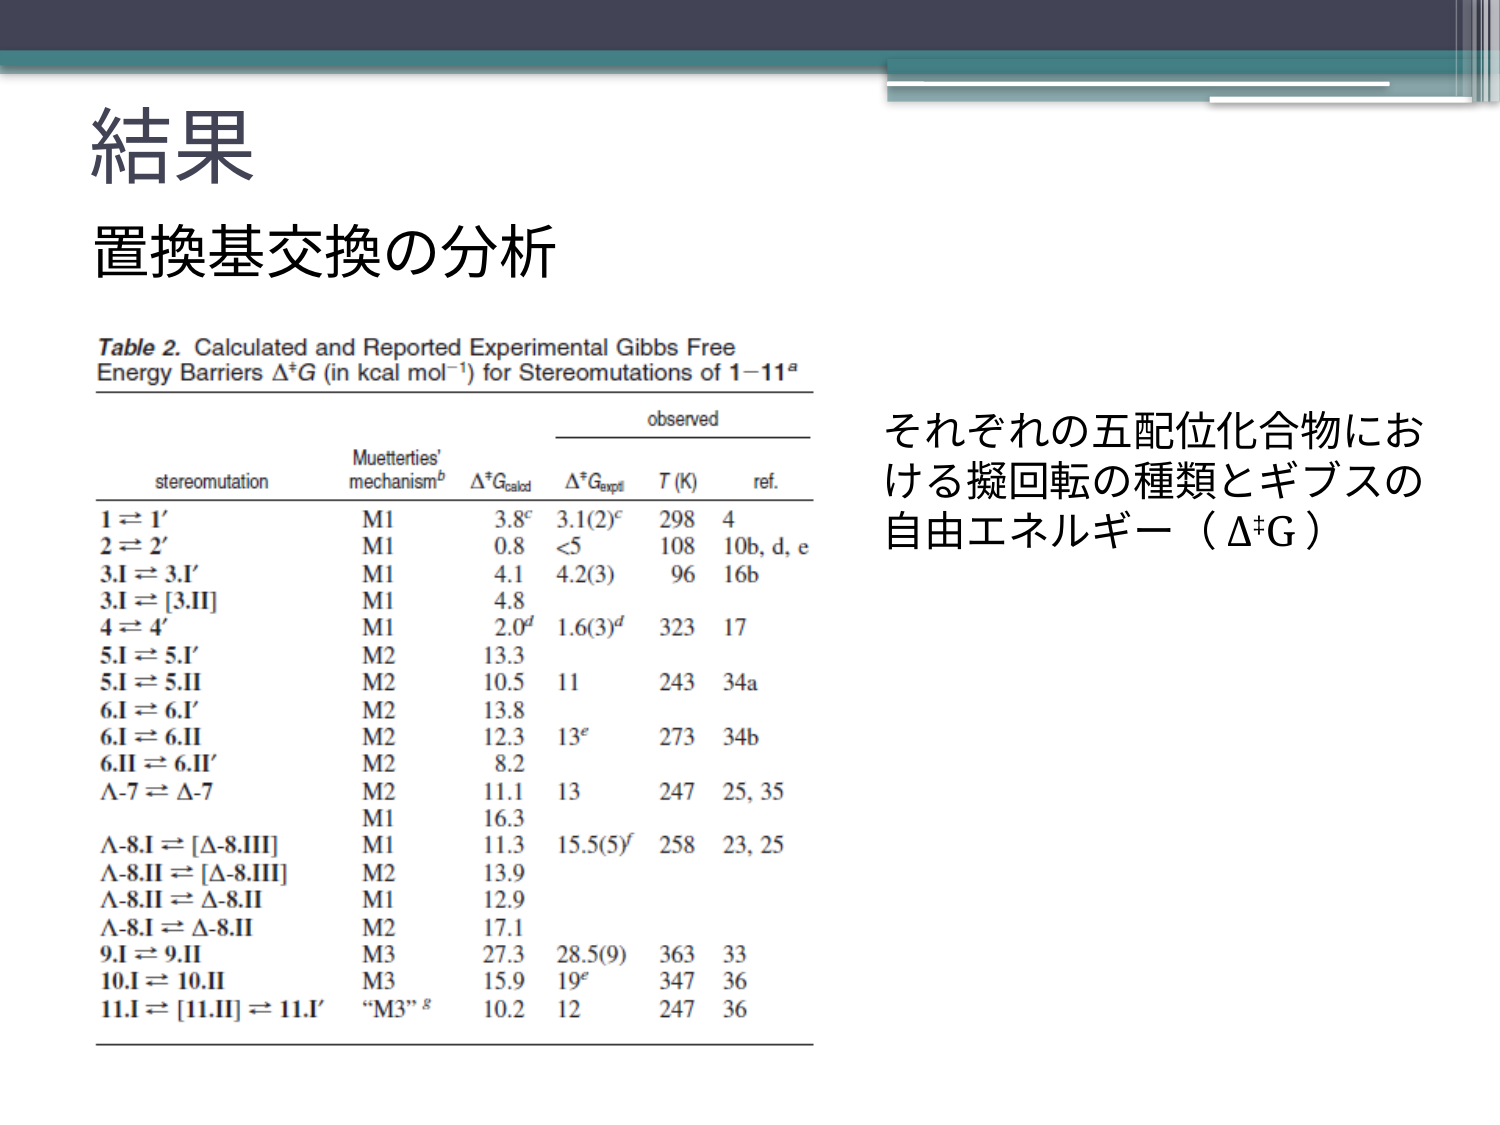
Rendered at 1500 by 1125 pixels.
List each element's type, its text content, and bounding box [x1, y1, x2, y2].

text_box 置換基交換の分析 [76, 208, 644, 293]
picture [78, 326, 831, 1052]
text_box 結果 [74, 56, 1425, 232]
text_box それぞれの五配位化合物における擬回転の種類とギブスの自由エネルギー（Δ‡G） [868, 397, 1459, 562]
